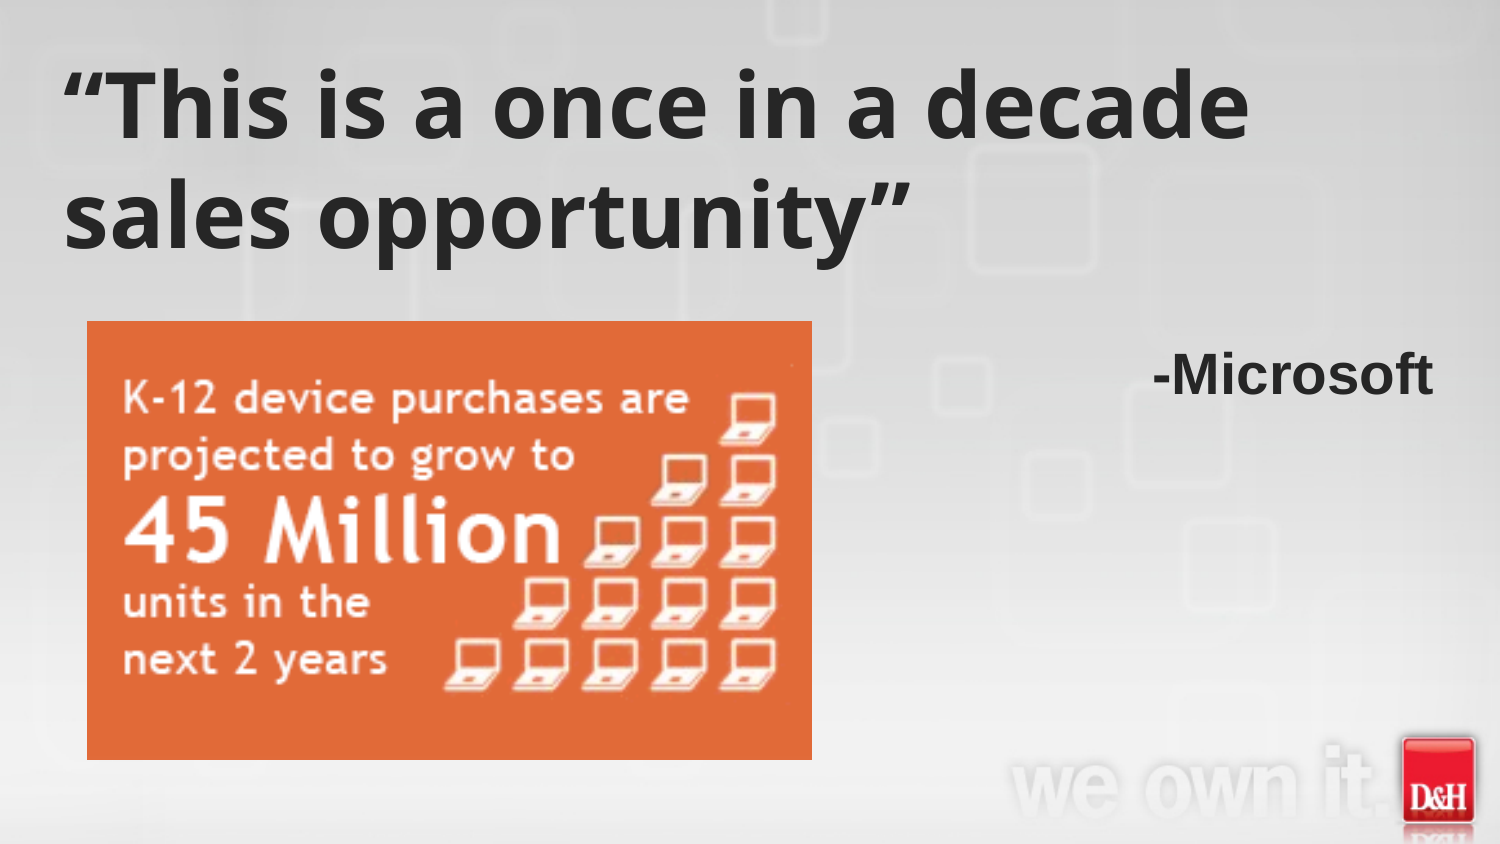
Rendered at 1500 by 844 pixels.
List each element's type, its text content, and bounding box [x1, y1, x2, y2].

text_box “This is a once in a decade sales opportunity” -Microsoft [49, 39, 1450, 414]
picture [0, 0, 1500, 844]
